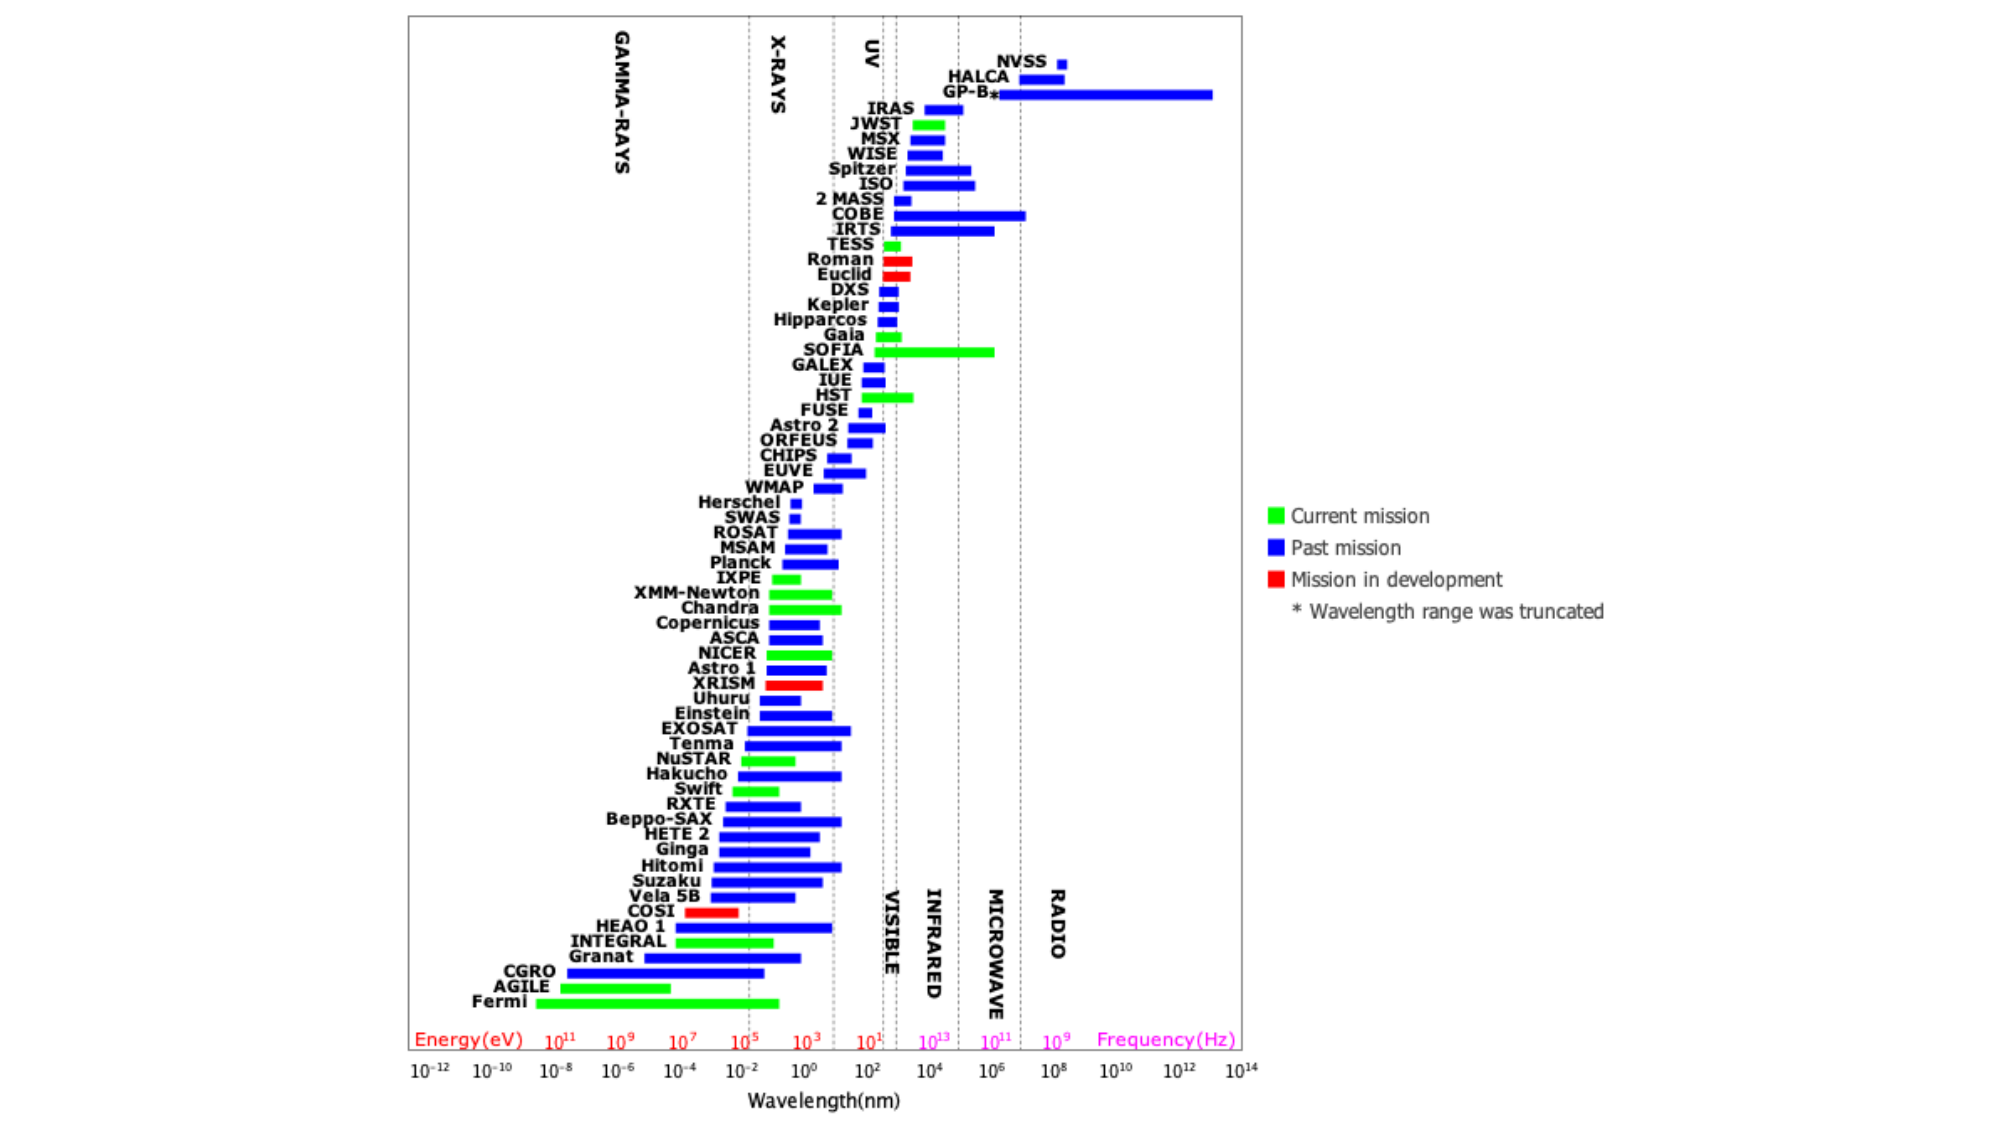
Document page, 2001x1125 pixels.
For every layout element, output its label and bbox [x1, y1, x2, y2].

picture [388, 0, 1612, 1125]
